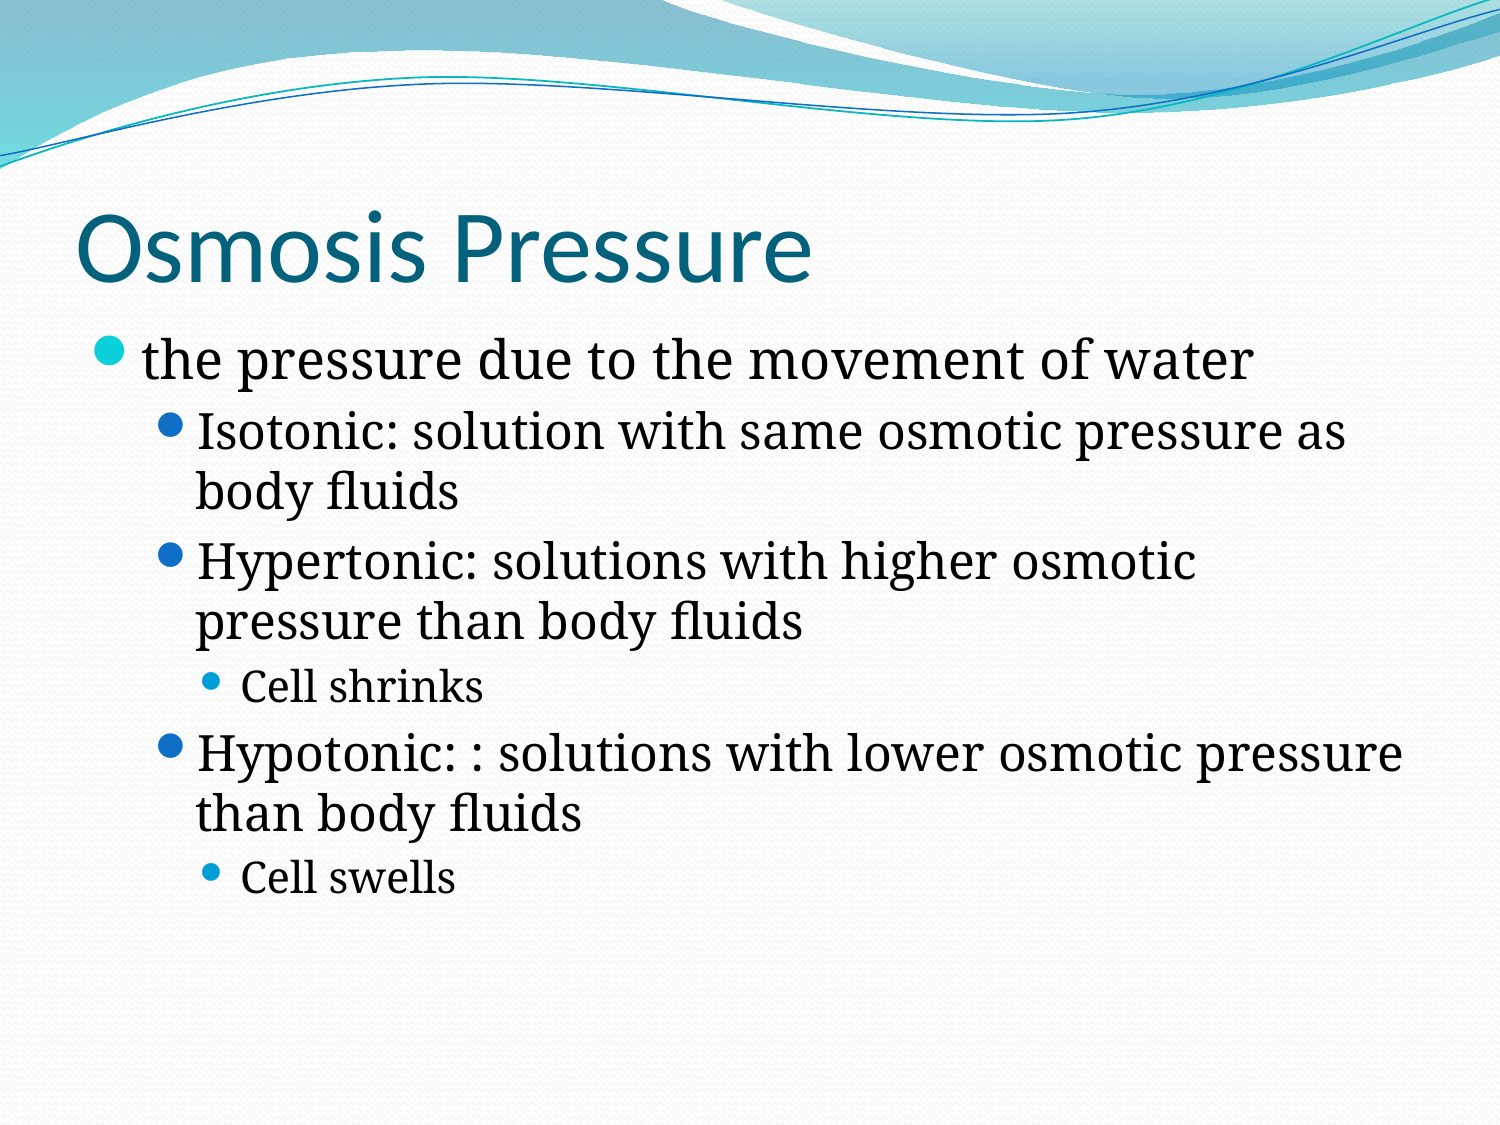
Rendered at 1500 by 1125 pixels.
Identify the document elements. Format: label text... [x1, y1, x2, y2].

title Osmosis Pressure [74, 115, 1426, 304]
list the pressure due to the movement of water Isotonic: solution with same osmotic pressure as body fluids Hypertonic: solutions with higher osmotic pressure than body fluids Cell shrinks Hypotonic: : solutions with lower osmotic pressure than body fluids Cell swells [74, 317, 1426, 1038]
